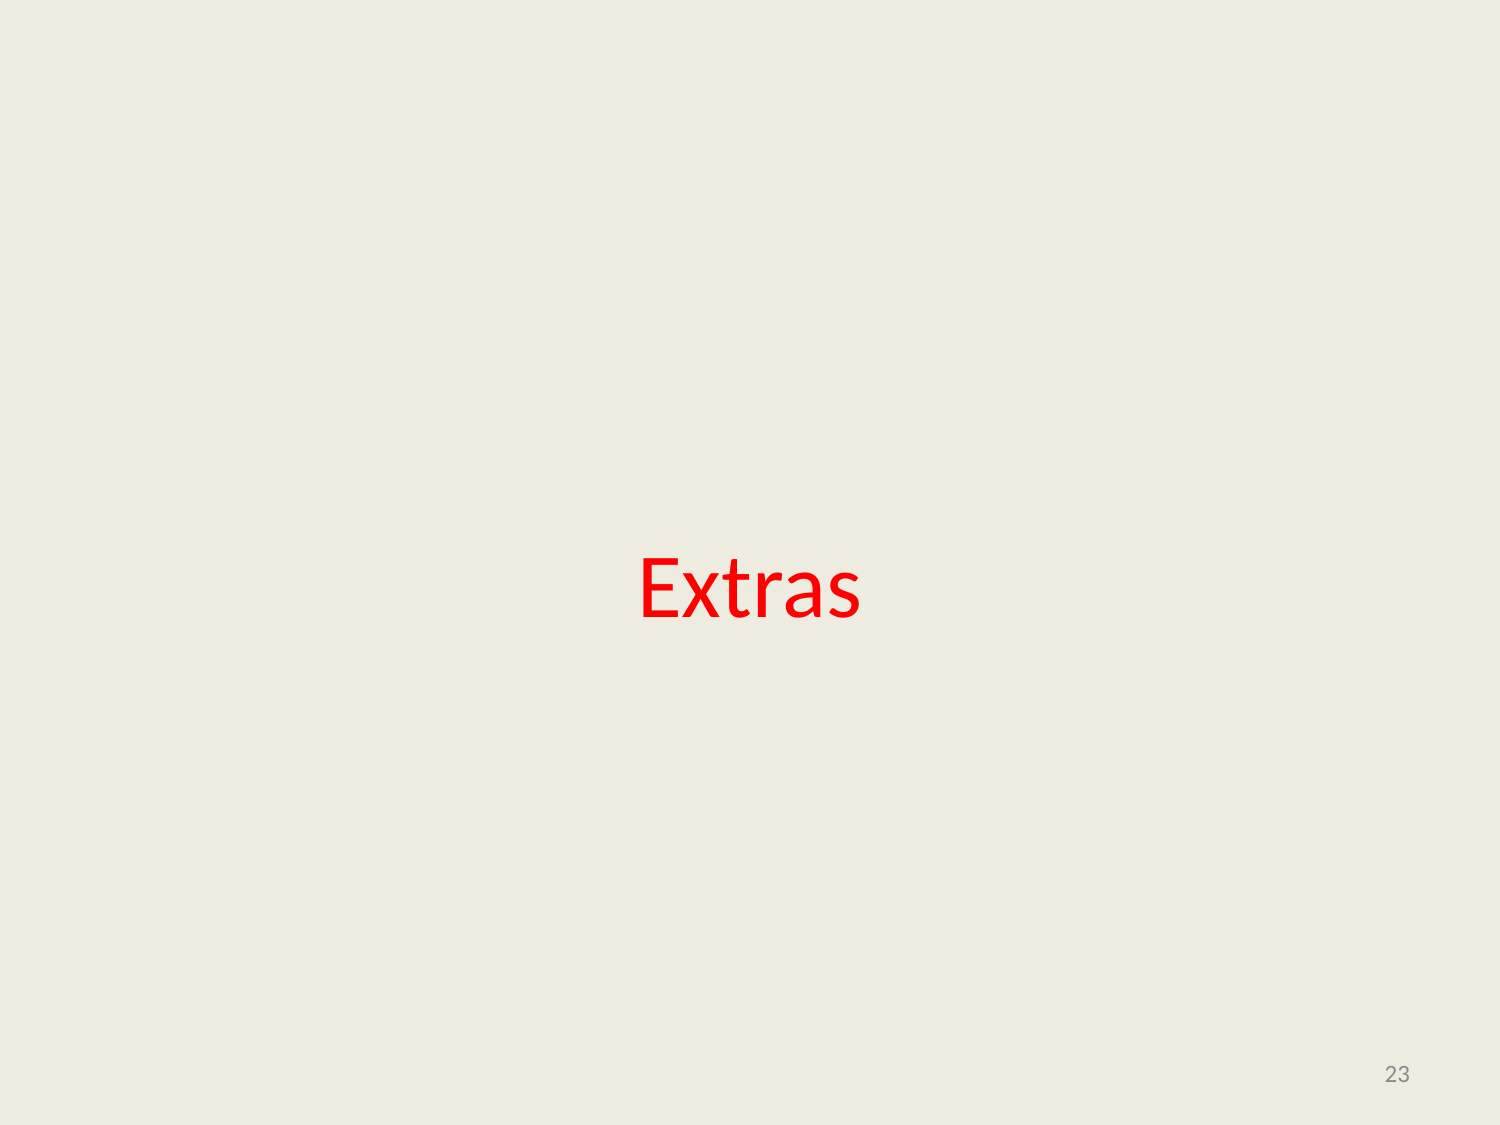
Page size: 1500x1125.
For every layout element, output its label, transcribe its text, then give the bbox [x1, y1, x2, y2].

title Extras [75, 487, 1425, 675]
slide_number 23 [1074, 1042, 1425, 1103]
